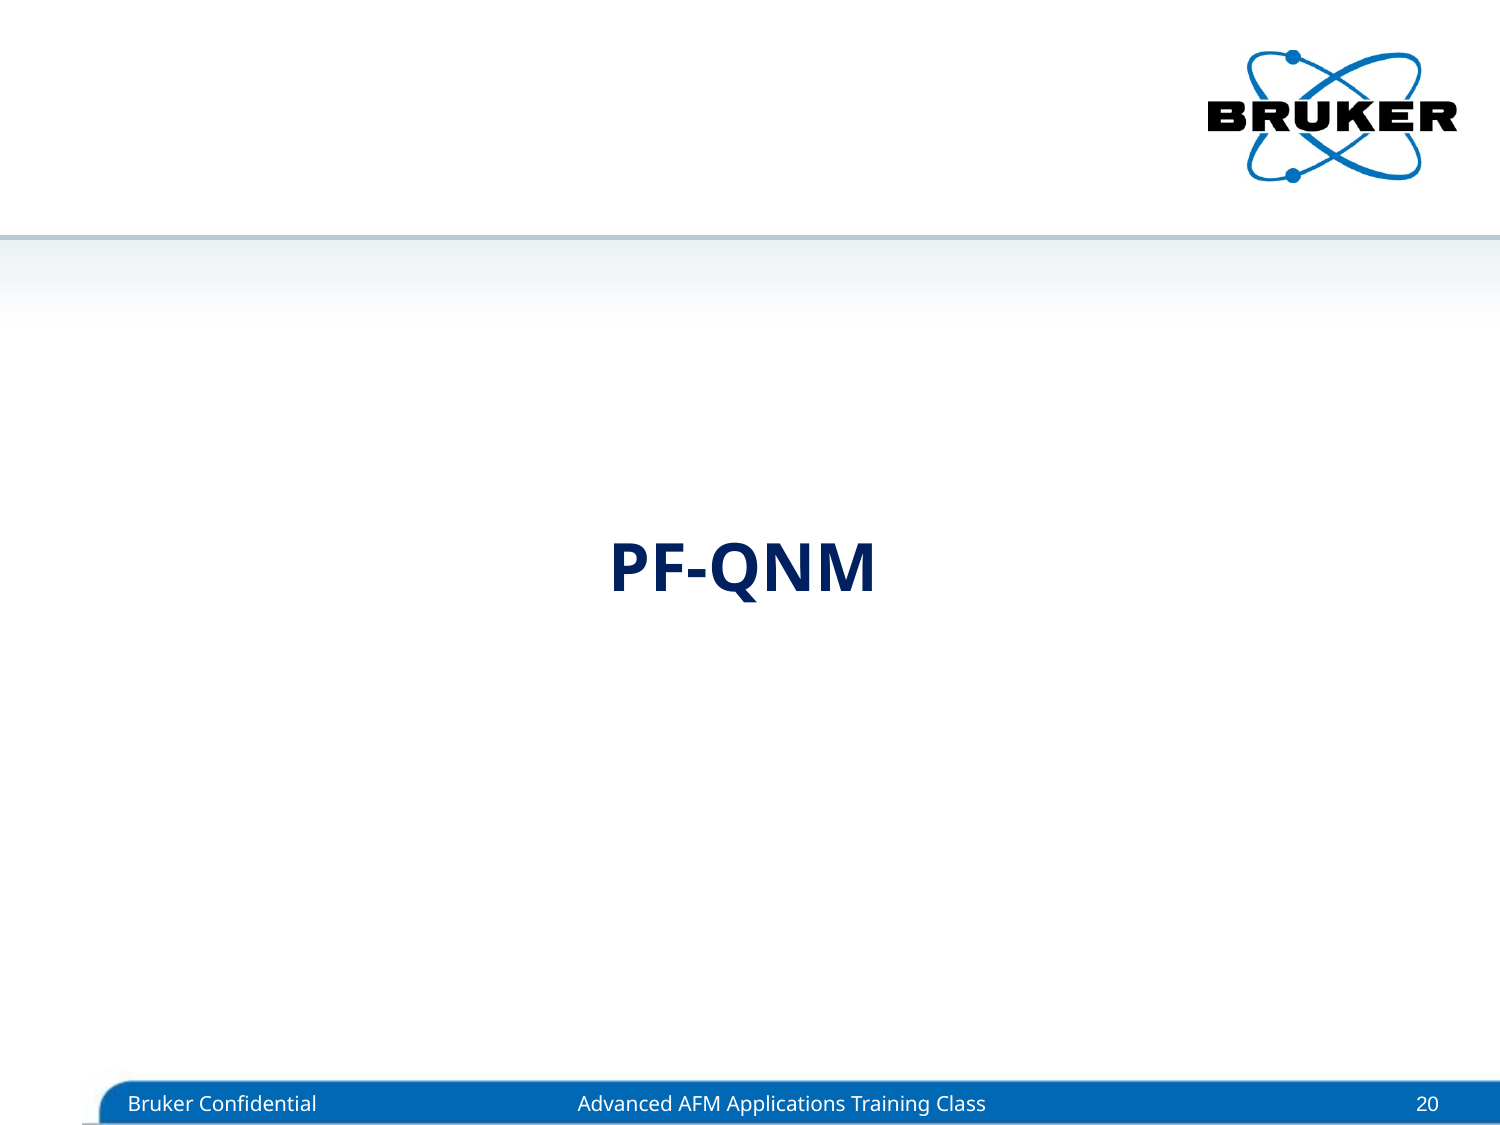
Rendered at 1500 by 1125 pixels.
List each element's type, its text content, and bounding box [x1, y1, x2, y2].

slide_number 20 [1104, 1073, 1455, 1125]
list PF-QNM [212, 525, 1275, 738]
picture [1208, 50, 1457, 183]
picture [82, 1071, 1500, 1125]
